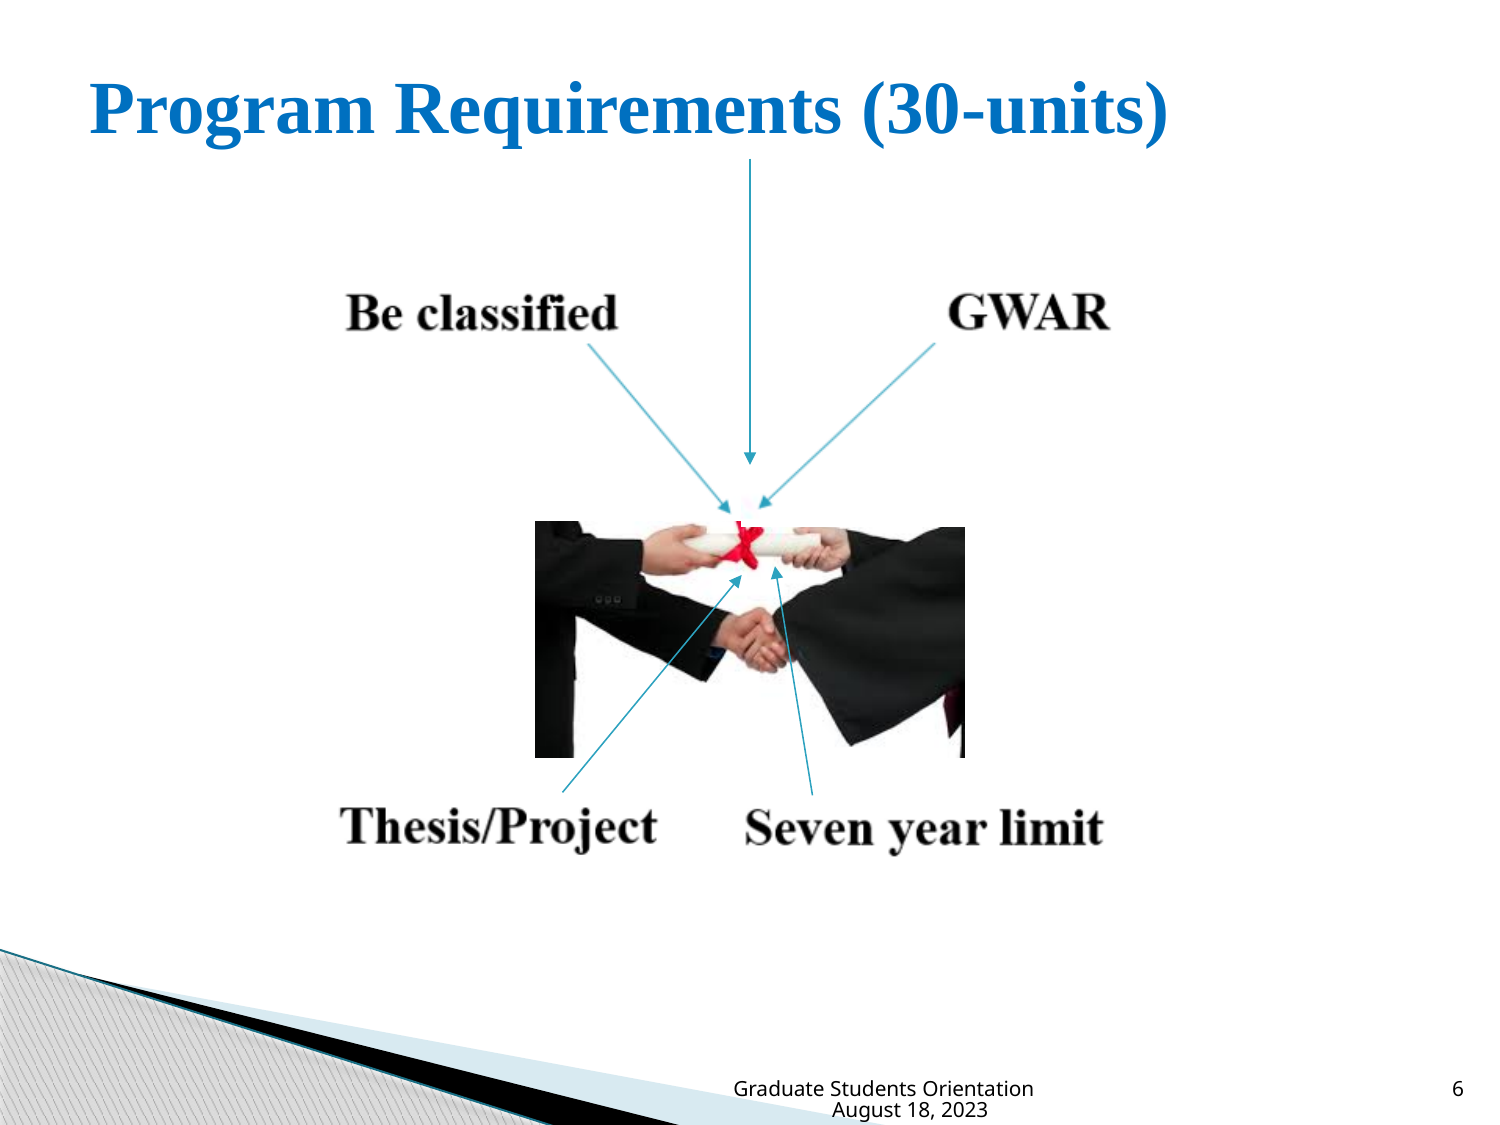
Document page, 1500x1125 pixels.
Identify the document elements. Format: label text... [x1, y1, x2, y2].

title Program Requirements (30-units) [75, 45, 1425, 163]
picture [327, 278, 1130, 527]
picture [721, 792, 1130, 867]
picture [327, 789, 674, 867]
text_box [774, 566, 813, 796]
slide_number 6 [1418, 1051, 1479, 1112]
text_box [562, 574, 742, 793]
footer Graduate Students Orientation August 18, 2023 [718, 1051, 1105, 1112]
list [534, 532, 965, 758]
